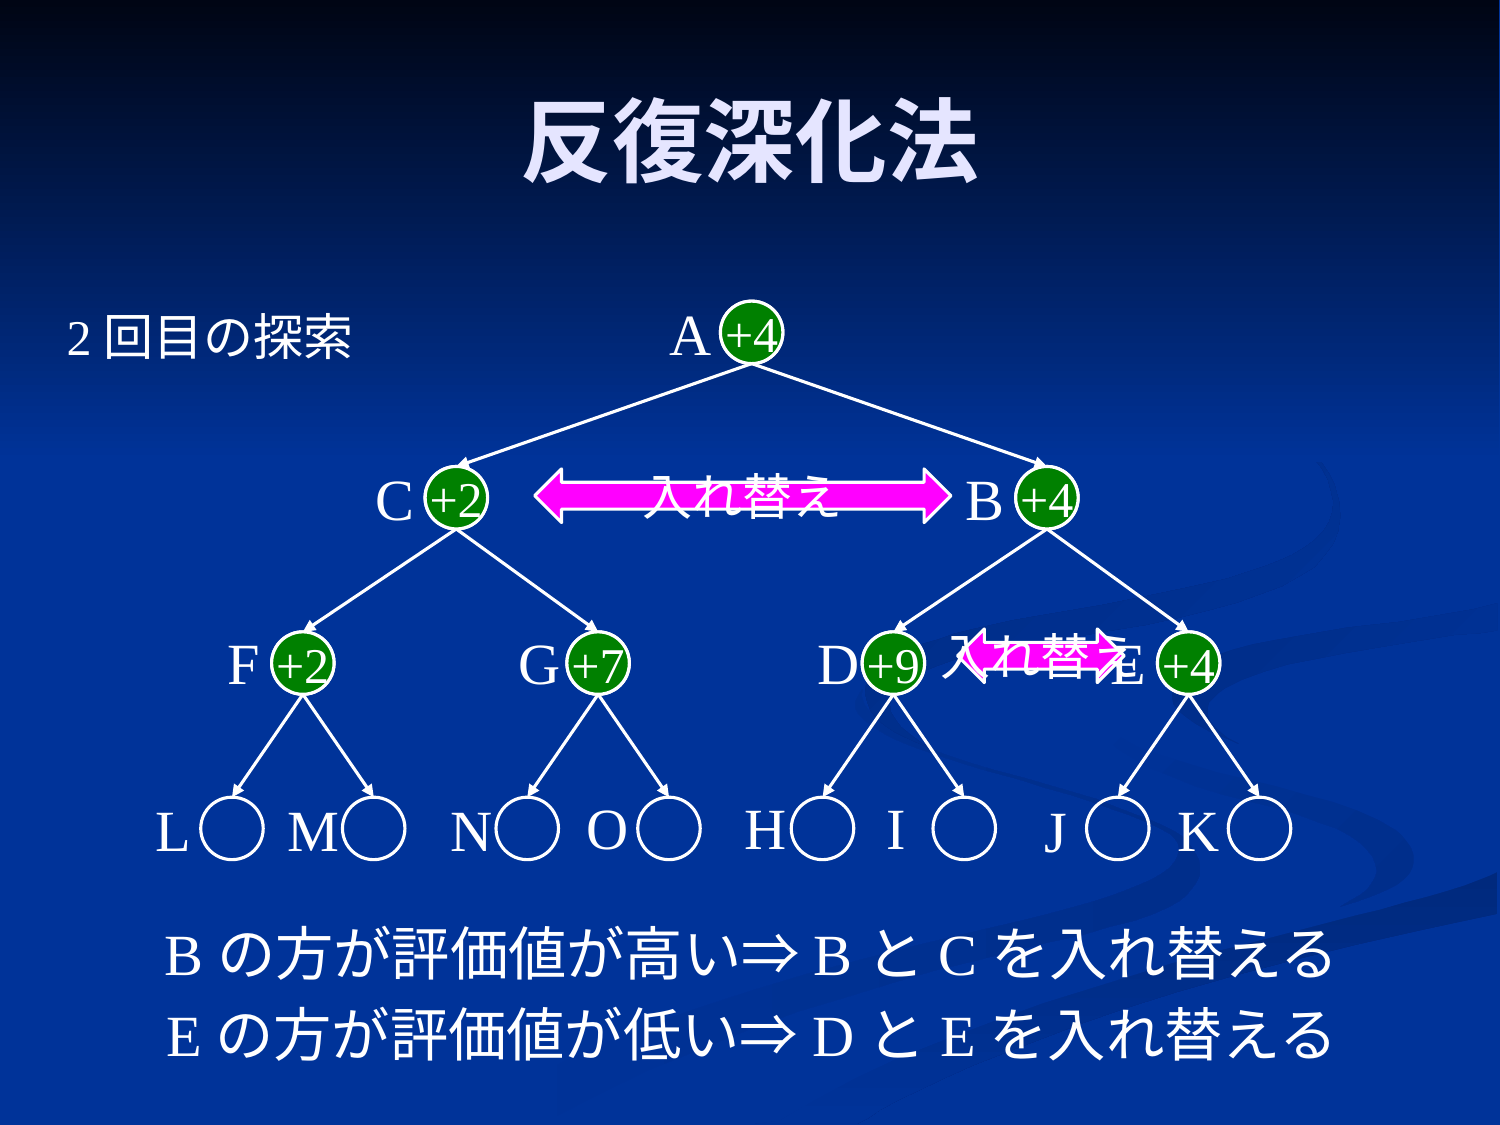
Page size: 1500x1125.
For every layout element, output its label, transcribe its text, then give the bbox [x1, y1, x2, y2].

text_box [1162, 785, 1291, 872]
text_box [729, 784, 854, 870]
text_box Bの方が評価値が高い⇒BとCを入れ替える Eの方が評価値が低い⇒DとEを入れ替える [149, 909, 1354, 1076]
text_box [598, 694, 669, 798]
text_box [654, 289, 783, 363]
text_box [434, 785, 559, 872]
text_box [1029, 786, 1150, 873]
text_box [870, 784, 996, 870]
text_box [1095, 619, 1220, 706]
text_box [822, 694, 893, 798]
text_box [360, 454, 488, 528]
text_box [302, 528, 456, 632]
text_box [302, 694, 374, 798]
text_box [893, 528, 1046, 632]
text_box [893, 694, 965, 798]
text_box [751, 363, 1047, 467]
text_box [1117, 694, 1188, 798]
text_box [570, 784, 701, 870]
text_box 入れ替え [534, 468, 944, 523]
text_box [527, 694, 598, 798]
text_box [801, 619, 925, 706]
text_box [272, 785, 405, 872]
title 反復深化法 [75, 45, 1425, 233]
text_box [1188, 694, 1260, 798]
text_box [456, 528, 599, 632]
text_box 入れ替え [957, 632, 1095, 683]
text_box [456, 363, 751, 467]
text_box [140, 785, 264, 872]
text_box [211, 619, 335, 706]
text_box 2回目の探索 [51, 297, 369, 373]
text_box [502, 619, 630, 706]
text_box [231, 694, 302, 798]
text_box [1046, 528, 1189, 632]
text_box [944, 454, 1079, 528]
